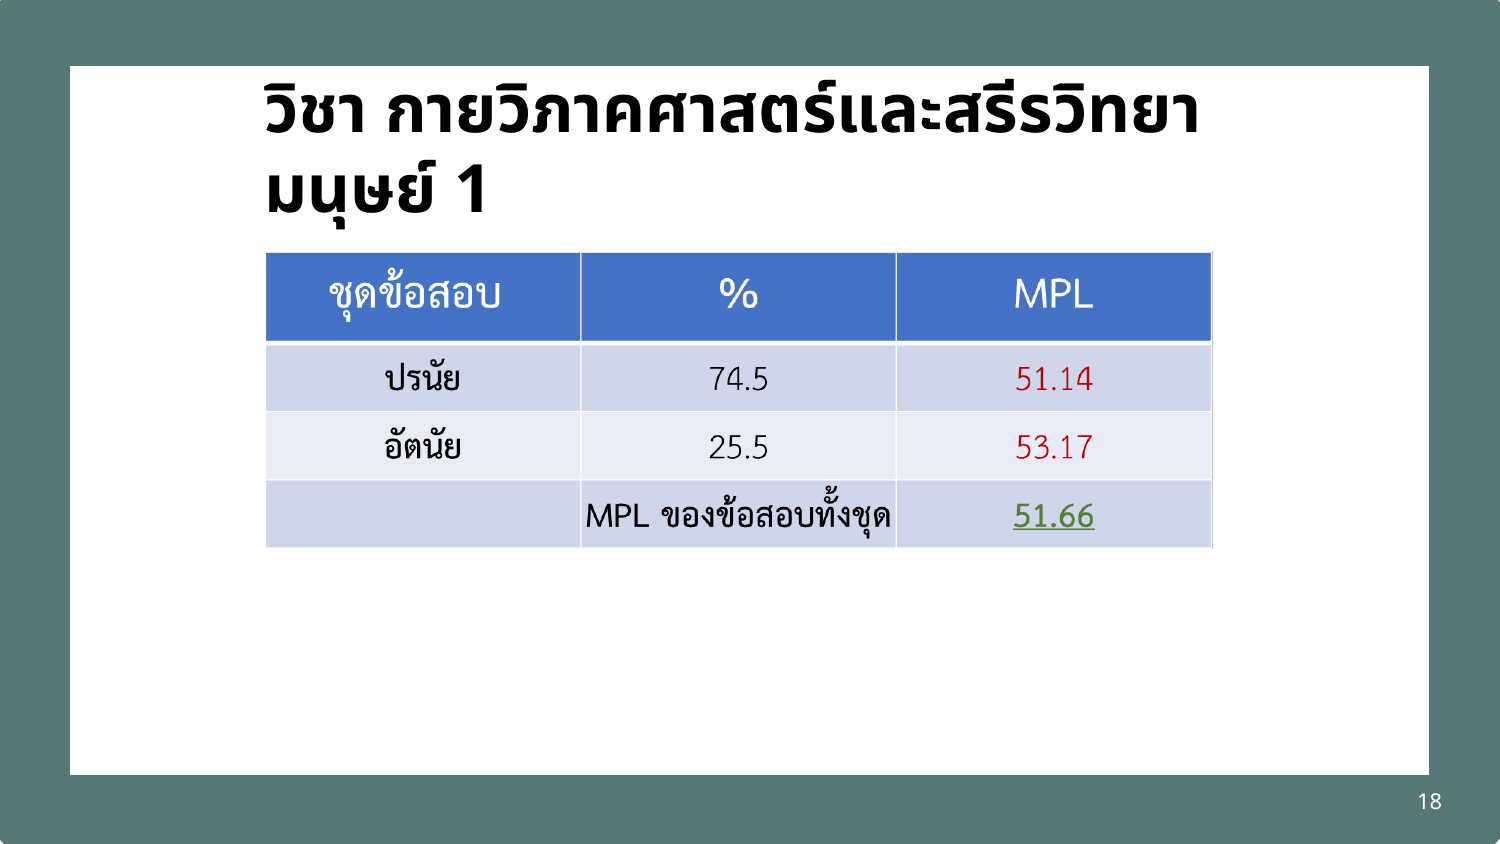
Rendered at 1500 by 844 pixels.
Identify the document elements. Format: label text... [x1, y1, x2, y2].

picture [264, 242, 1215, 578]
text_box 18 [1364, 780, 1457, 822]
text_box [28, 24, 1470, 817]
